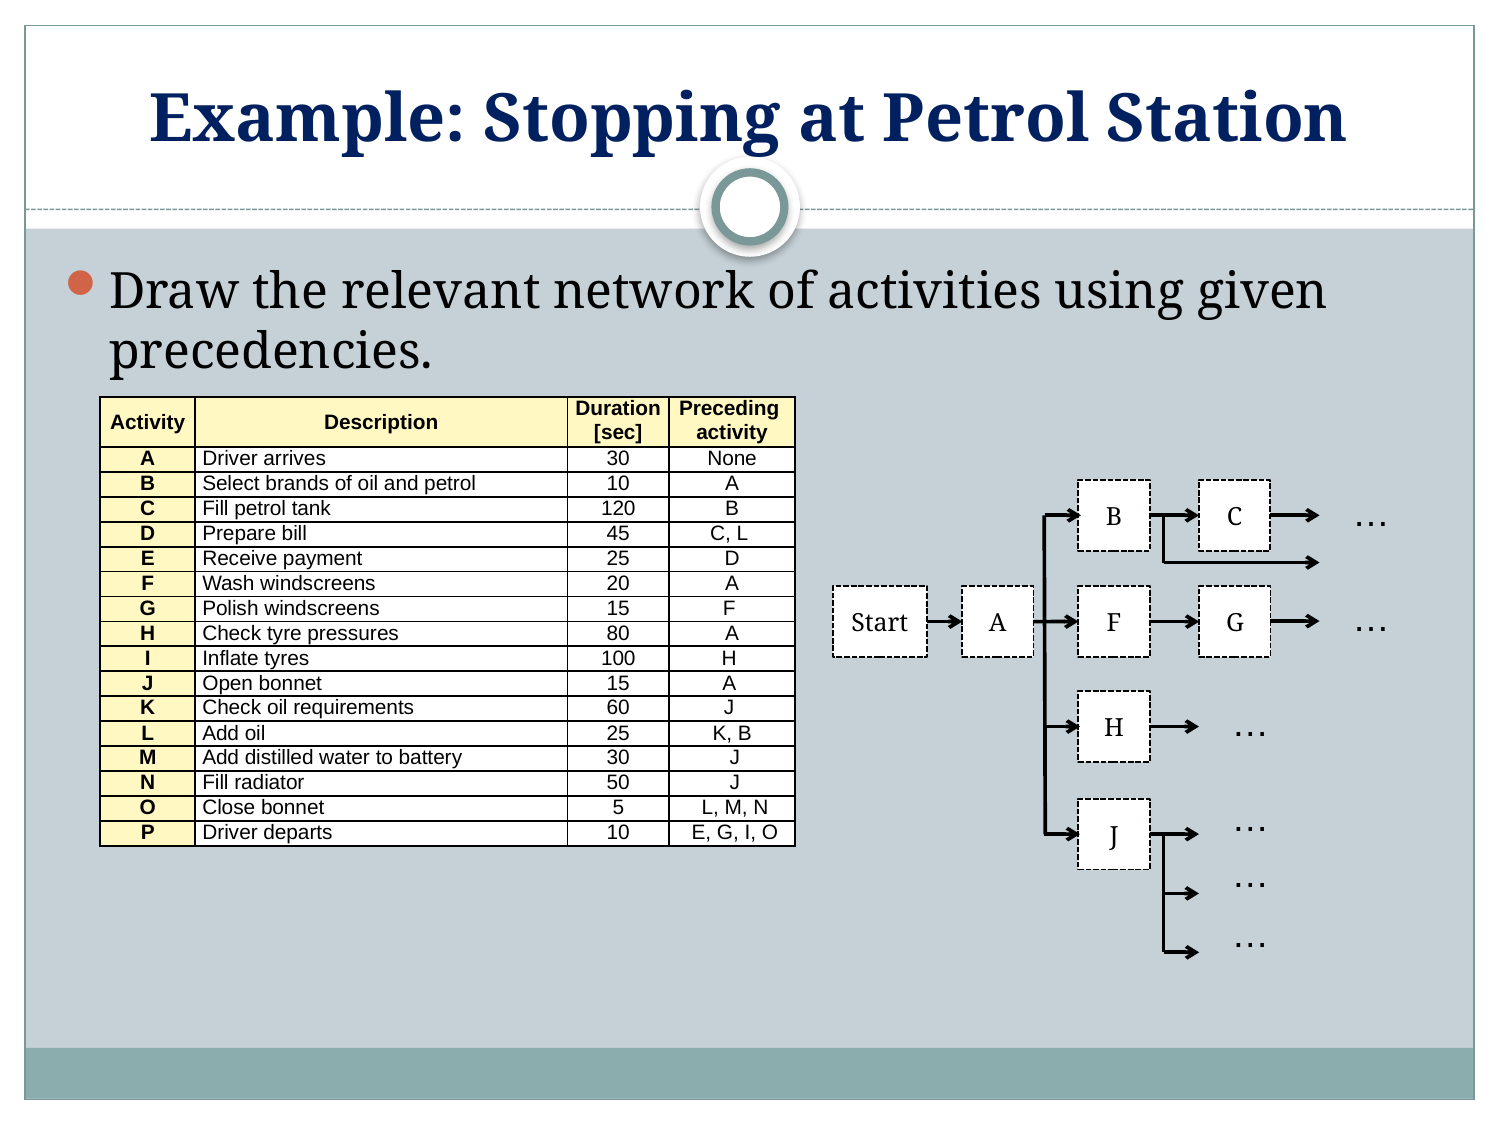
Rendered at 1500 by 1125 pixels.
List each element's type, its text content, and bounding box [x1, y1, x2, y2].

table_cell [1154, 729, 1186, 733]
text_box G [1198, 585, 1271, 658]
list Draw the relevant network of activities using given precedencies. [49, 250, 1454, 1001]
table_cell G [101, 597, 194, 621]
table_cell P [101, 822, 194, 845]
table_cell 100 [568, 647, 668, 670]
table_cell N [101, 772, 194, 795]
table_cell [1047, 517, 1067, 619]
table_cell E, G, I, O [670, 822, 794, 845]
table_cell [1154, 836, 1186, 958]
table_cell Check oil requirements [196, 697, 567, 720]
table_cell None [670, 448, 794, 471]
table_cell [1273, 623, 1307, 627]
table_cell Add oil [196, 722, 567, 745]
table_cell A [101, 448, 194, 471]
table_cell B [101, 473, 194, 496]
table_cell 15 [568, 597, 668, 621]
table_cell C, L [670, 523, 794, 546]
table_cell F [670, 597, 794, 621]
table_cell Add distilled water to battery [196, 747, 567, 770]
table_cell 120 [568, 498, 668, 521]
table_cell I [101, 647, 194, 670]
table_header Description [196, 398, 567, 446]
text_box … [1216, 902, 1285, 963]
text_box … [1216, 842, 1285, 902]
table_cell Polish windscreens [196, 597, 567, 621]
table_cell Fill radiator [196, 772, 567, 795]
table_cell 10 [568, 473, 668, 496]
table_cell Receive payment [196, 548, 567, 571]
table_header Activity [101, 398, 194, 446]
table_cell D [101, 523, 194, 546]
table_cell M [101, 747, 194, 770]
table_cell Driver departs [196, 822, 567, 845]
text_box … [1337, 481, 1405, 542]
text_box J [1077, 798, 1151, 870]
table_cell L, M, N [670, 797, 794, 820]
title Example: Stopping at Petrol Station [49, 37, 1450, 162]
table_cell 80 [568, 622, 668, 645]
table_cell J [670, 772, 794, 795]
table_cell O [101, 797, 194, 820]
table_cell J [670, 747, 794, 770]
table_header Duration [sec] [568, 398, 668, 446]
table_cell Prepare bill [196, 523, 567, 546]
table_cell Select brands of oil and petrol [196, 473, 567, 496]
table_cell L [101, 722, 194, 745]
table_cell K [101, 697, 194, 720]
text_box … [1337, 586, 1405, 646]
text_box … [1216, 786, 1285, 842]
table_cell Inflate tyres [196, 647, 567, 670]
table_cell C [101, 498, 194, 521]
table_cell Close bonnet [196, 797, 567, 820]
table_cell J [101, 672, 194, 695]
table_cell A [670, 473, 794, 496]
text_box B [1077, 479, 1151, 552]
text_box A [961, 585, 1034, 658]
table_cell D [670, 548, 794, 571]
text_box C [1198, 479, 1271, 552]
table_cell Fill petrol tank [196, 498, 567, 521]
table_cell [931, 624, 949, 628]
table_cell [1154, 517, 1306, 569]
table_cell K, B [670, 722, 794, 745]
table_cell B [670, 498, 794, 521]
table_cell 15 [568, 672, 668, 695]
table_cell H [670, 647, 794, 670]
table_cell 5 [568, 797, 668, 820]
table_cell 50 [568, 772, 668, 795]
table_cell Check tyre pressures [196, 622, 567, 645]
table_cell 30 [568, 747, 668, 770]
table_cell Wash windscreens [196, 572, 567, 596]
table_cell F [101, 572, 194, 596]
text_box H [1077, 690, 1151, 763]
table_cell 45 [568, 523, 668, 546]
table_cell 20 [568, 572, 668, 596]
table_cell H [101, 622, 194, 645]
table_cell [1047, 728, 1067, 832]
table_cell Open bonnet [196, 672, 567, 695]
table_cell [1154, 624, 1186, 628]
table_cell 30 [568, 448, 668, 471]
text_box Start [832, 585, 928, 658]
table_cell A [670, 622, 794, 645]
table_header Preceding activity [670, 398, 794, 446]
table_cell 25 [568, 722, 668, 745]
table_cell J [670, 697, 794, 720]
table_cell 60 [568, 697, 668, 720]
table_cell [1036, 624, 1066, 842]
table_cell Driver arrives [196, 448, 567, 471]
text_box … [1216, 691, 1285, 751]
table_cell A [670, 572, 794, 596]
table_cell 25 [568, 548, 668, 571]
table_cell A [670, 672, 794, 695]
table_cell 10 [568, 822, 668, 845]
text_box F [1077, 585, 1151, 658]
table_cell E [101, 548, 194, 571]
